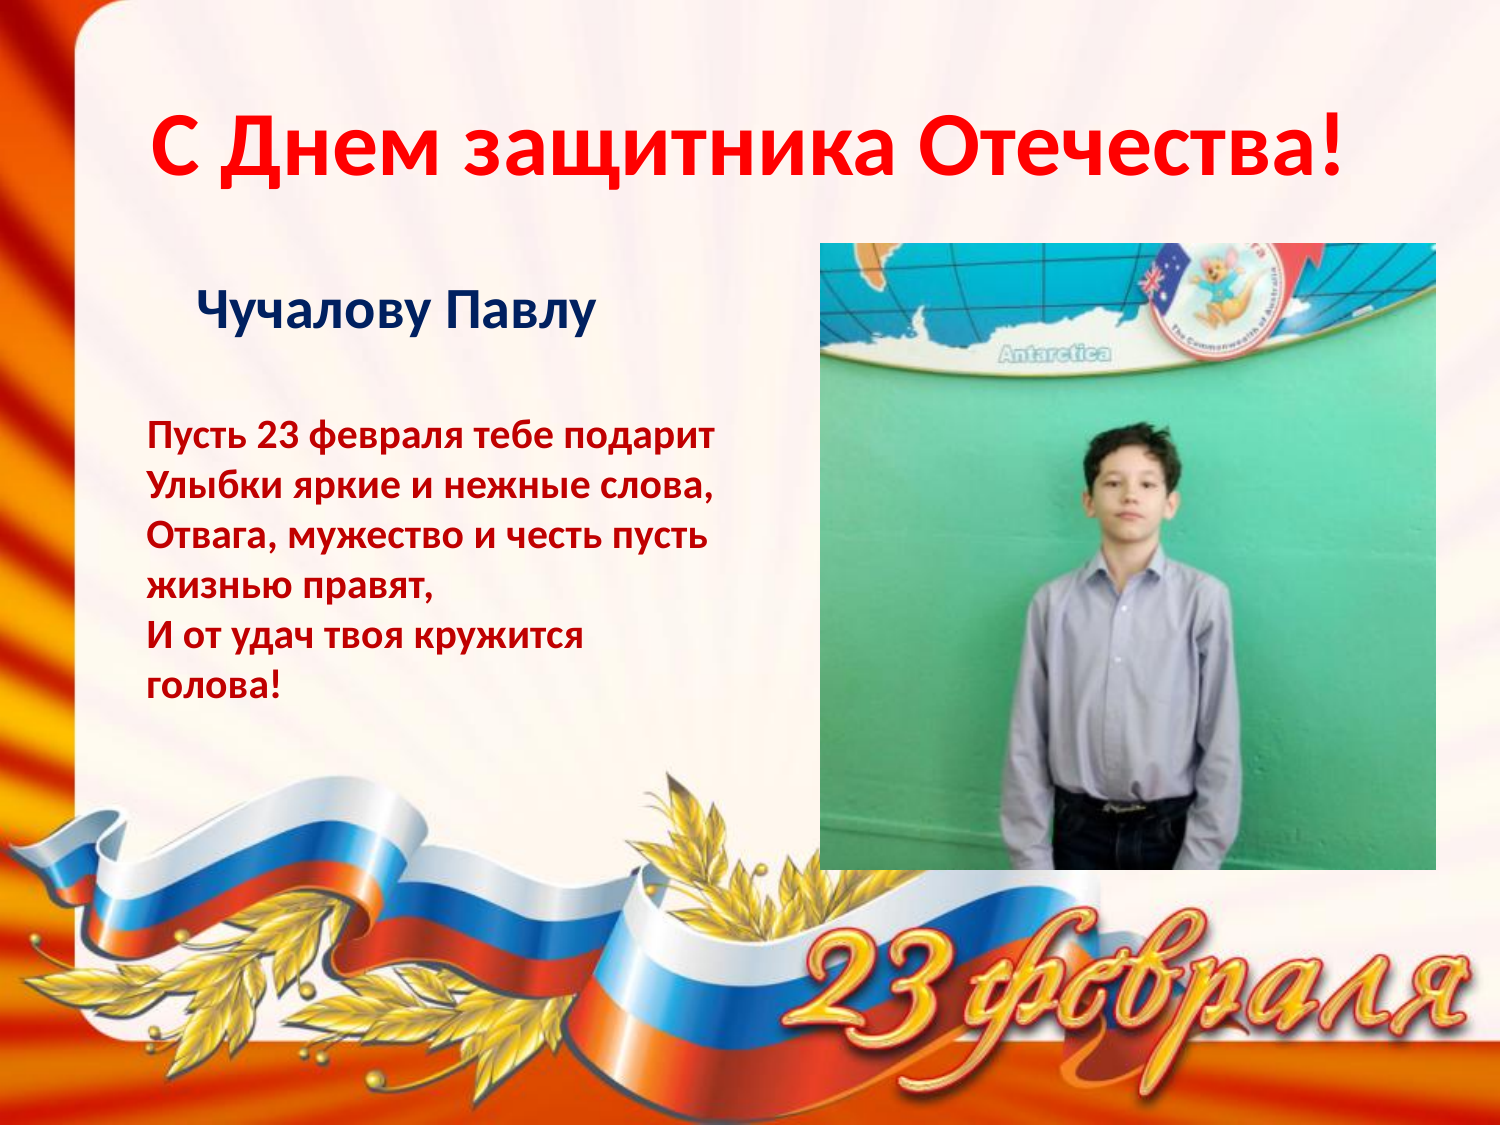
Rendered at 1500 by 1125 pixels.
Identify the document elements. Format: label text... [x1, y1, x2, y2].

picture [0, 0, 1500, 1125]
title С Днем защитника Отечества! [75, 45, 1425, 233]
list Чучалову Павлу Пусть 23 февраля тебе подарит Улыбки яркие и нежные слова, Отвага, мужество и честь пусть жизнью правят, И от удач твоя кружится голова! [75, 262, 738, 1005]
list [820, 243, 1436, 871]
